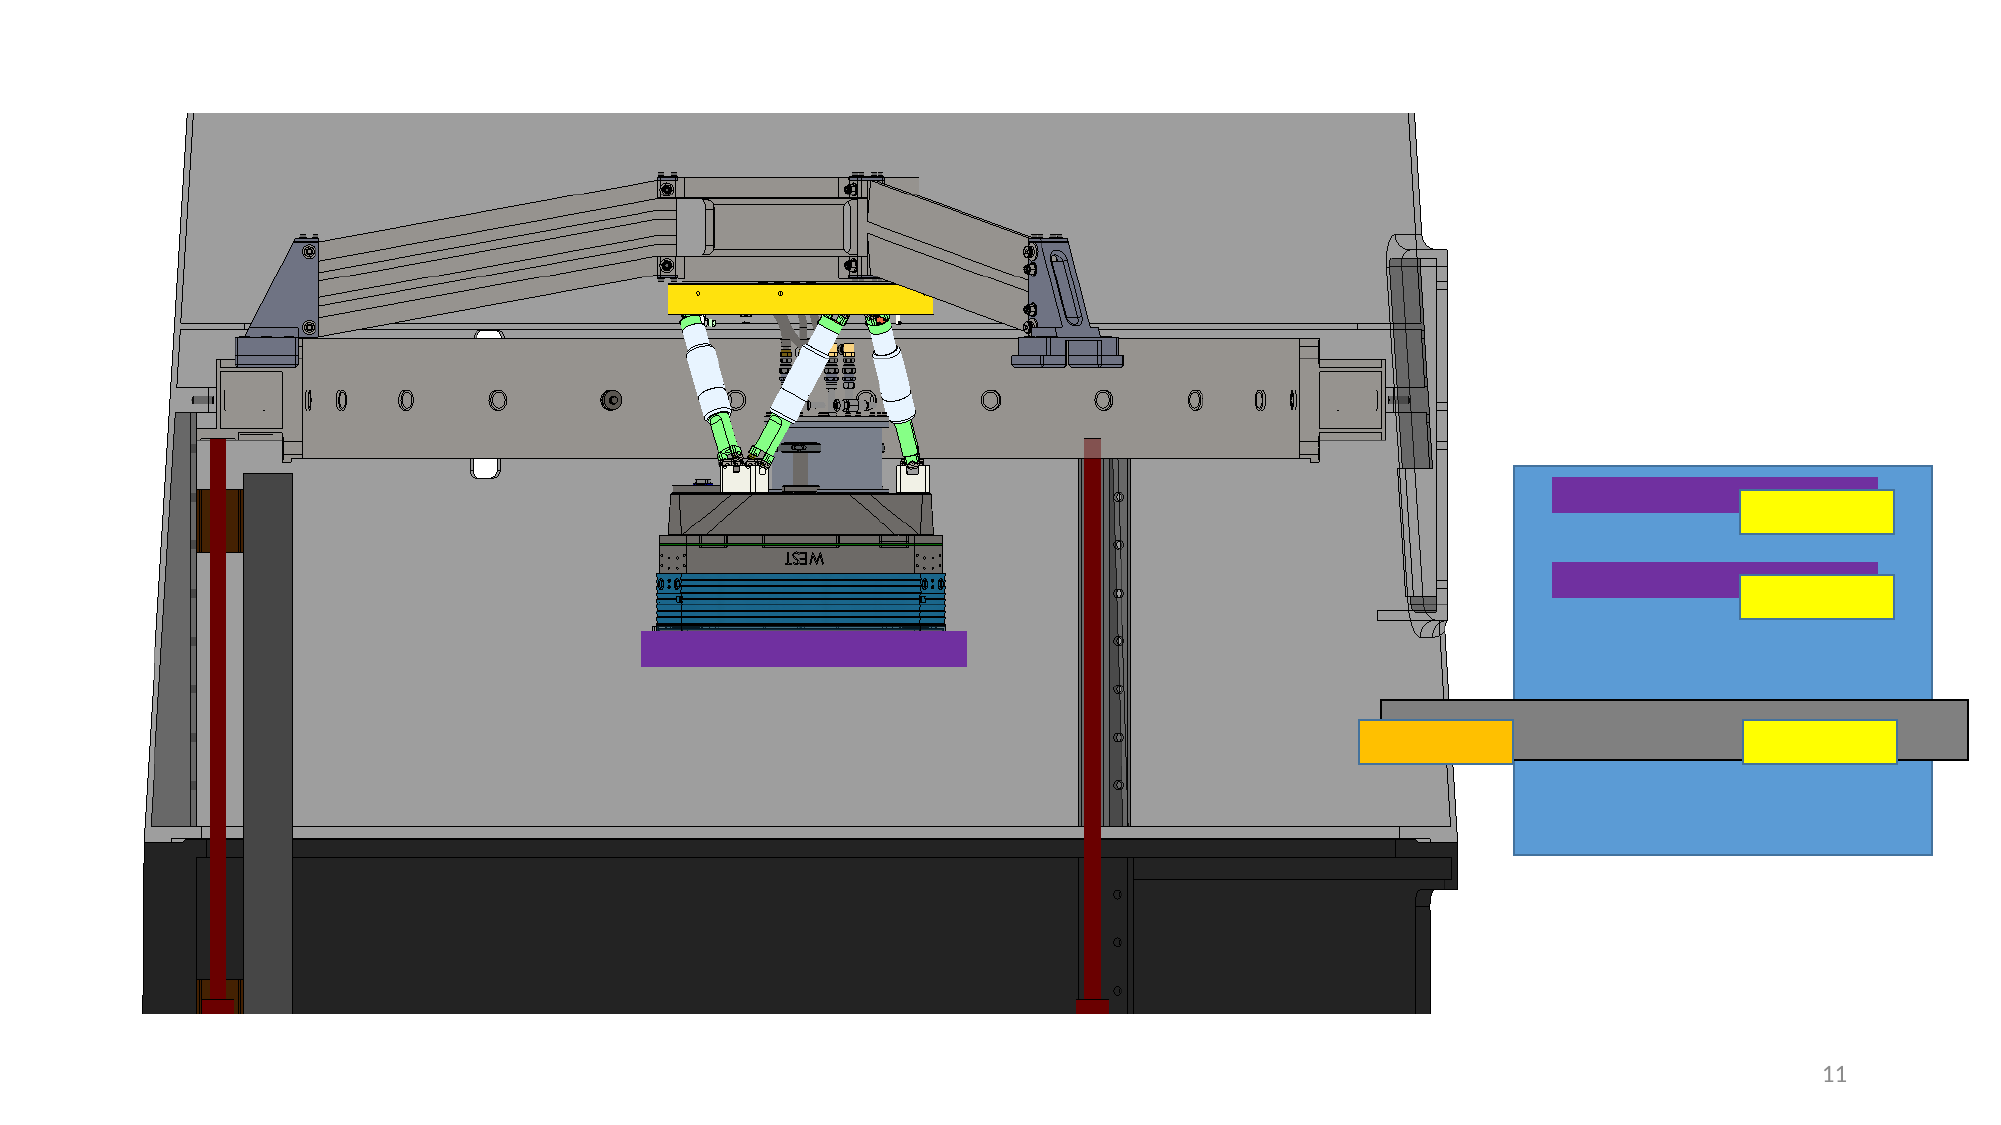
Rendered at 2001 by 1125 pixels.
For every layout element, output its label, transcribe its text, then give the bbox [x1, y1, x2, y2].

text_box [1685, 761, 1933, 856]
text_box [1552, 563, 1895, 619]
text_box [1685, 465, 1933, 699]
slide_number 11 [1412, 1042, 1863, 1103]
text_box [1685, 699, 1969, 761]
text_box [1552, 477, 1895, 534]
text_box [1742, 719, 1898, 765]
picture [74, 113, 1686, 1014]
